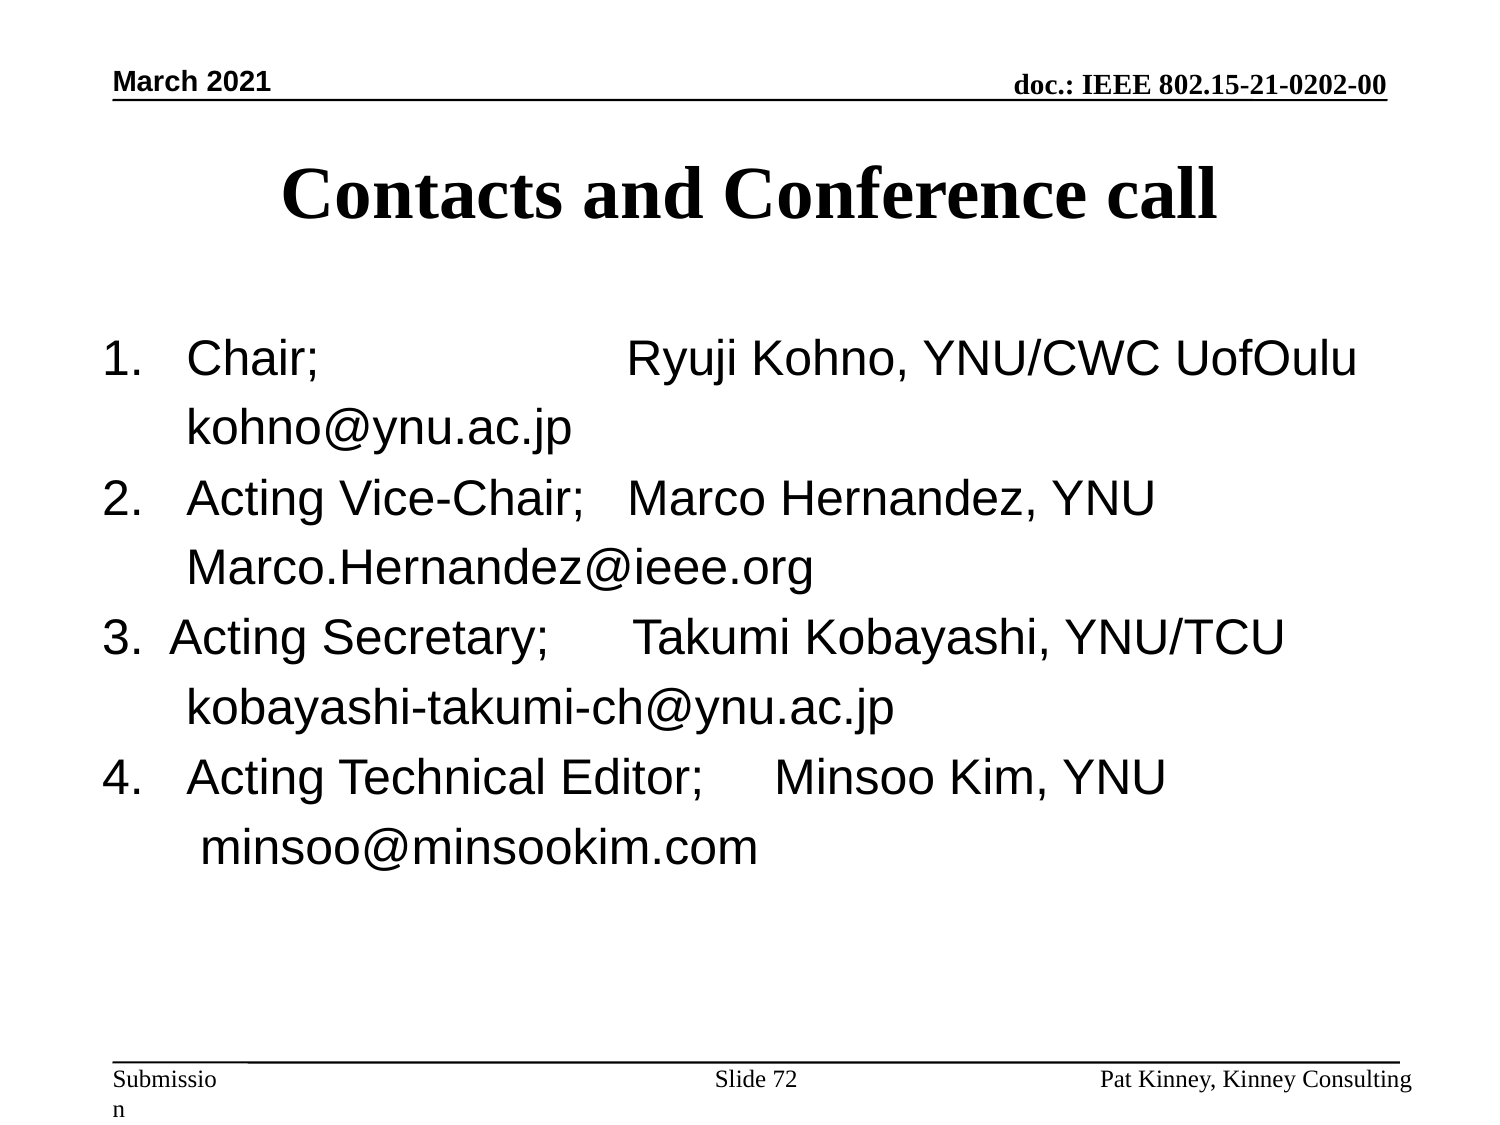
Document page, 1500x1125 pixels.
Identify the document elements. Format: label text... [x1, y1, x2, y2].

title Contacts and Conference call [112, 139, 1388, 238]
list Chair; Ryuji Kohno, YNU/CWC UofOulu kohno@ynu.ac.jp Acting Vice-Chair; Marco Hernandez, YNU Marco.Hernandez@ieee.org 3. Acting Secretary; Takumi Kobayashi, YNU/TCU kobayashi-takumi-ch@ynu.ac.jp Acting Technical Editor; Minsoo Kim, YNU minsoo@minsookim.com [86, 317, 1471, 1038]
footer Pat Kinney, Kinney Consulting [900, 1062, 1413, 1093]
slide_number Slide 72 [712, 1062, 800, 1093]
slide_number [112, 0, 375, 98]
